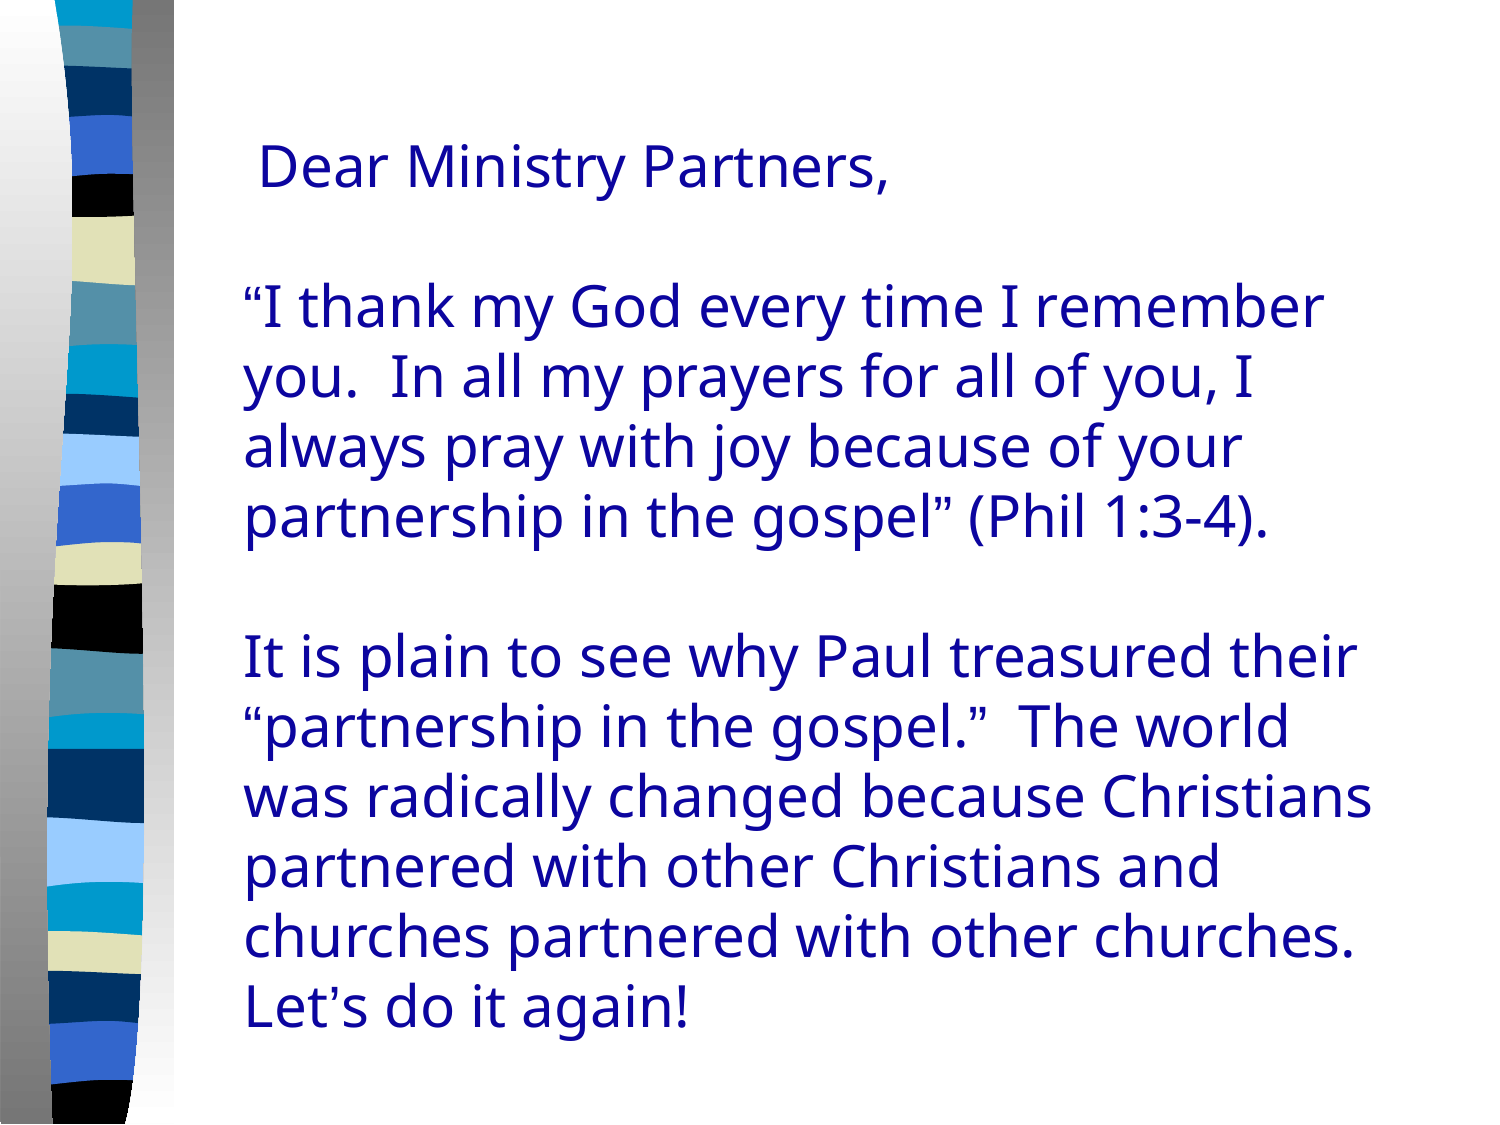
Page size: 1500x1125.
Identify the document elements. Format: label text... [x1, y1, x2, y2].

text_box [0, 0, 175, 1125]
text_box Dear Ministry Partners, “I thank my God every time I remember you. In all my prayers for all of you, I always pray with joy because of your partnership in the gospel” (Phil 1:3-4). It is plain to see why Paul treasured their “partnership in the gospel.” The world was radically changed because Christians partnered with other Christians and churches partnered with other churches. Let’s do it again! [237, 129, 1402, 1069]
